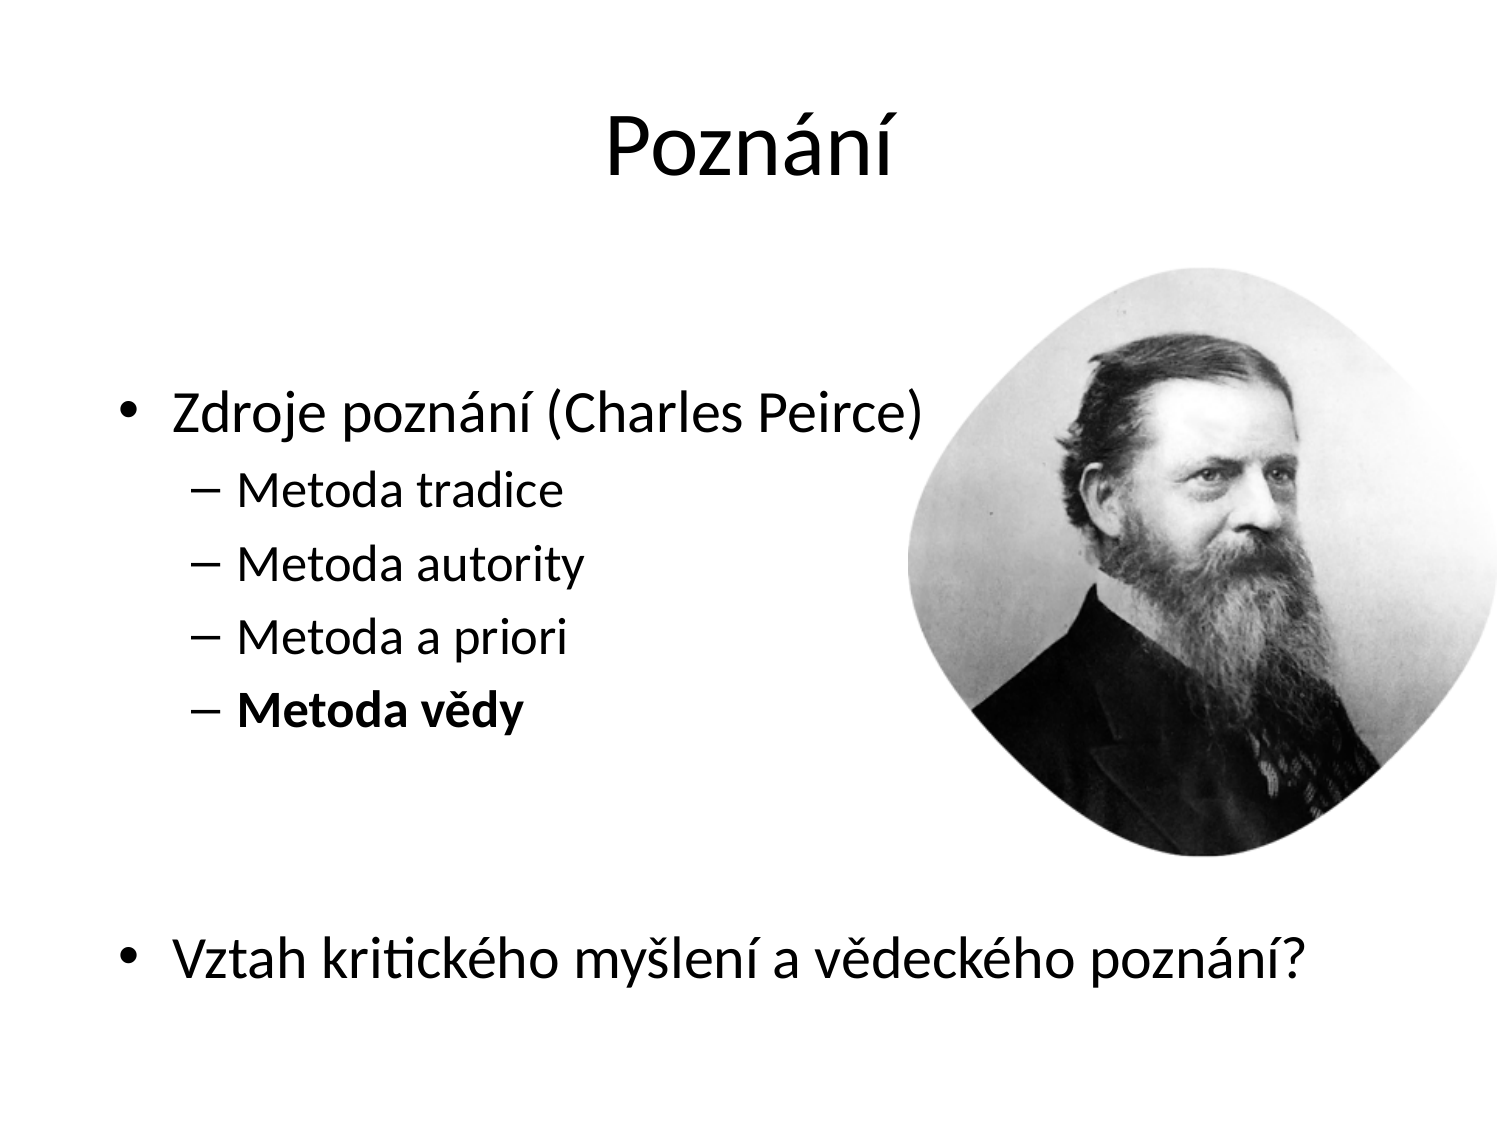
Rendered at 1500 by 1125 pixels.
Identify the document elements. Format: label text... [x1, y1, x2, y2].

picture [908, 263, 1497, 862]
title Poznání [75, 45, 1425, 233]
list Zdroje poznání (Charles Peirce) Metoda tradice Metoda autority Metoda a priori Metoda vědy Vztah kritického myšlení a vědeckého poznání? [103, 365, 1397, 1012]
